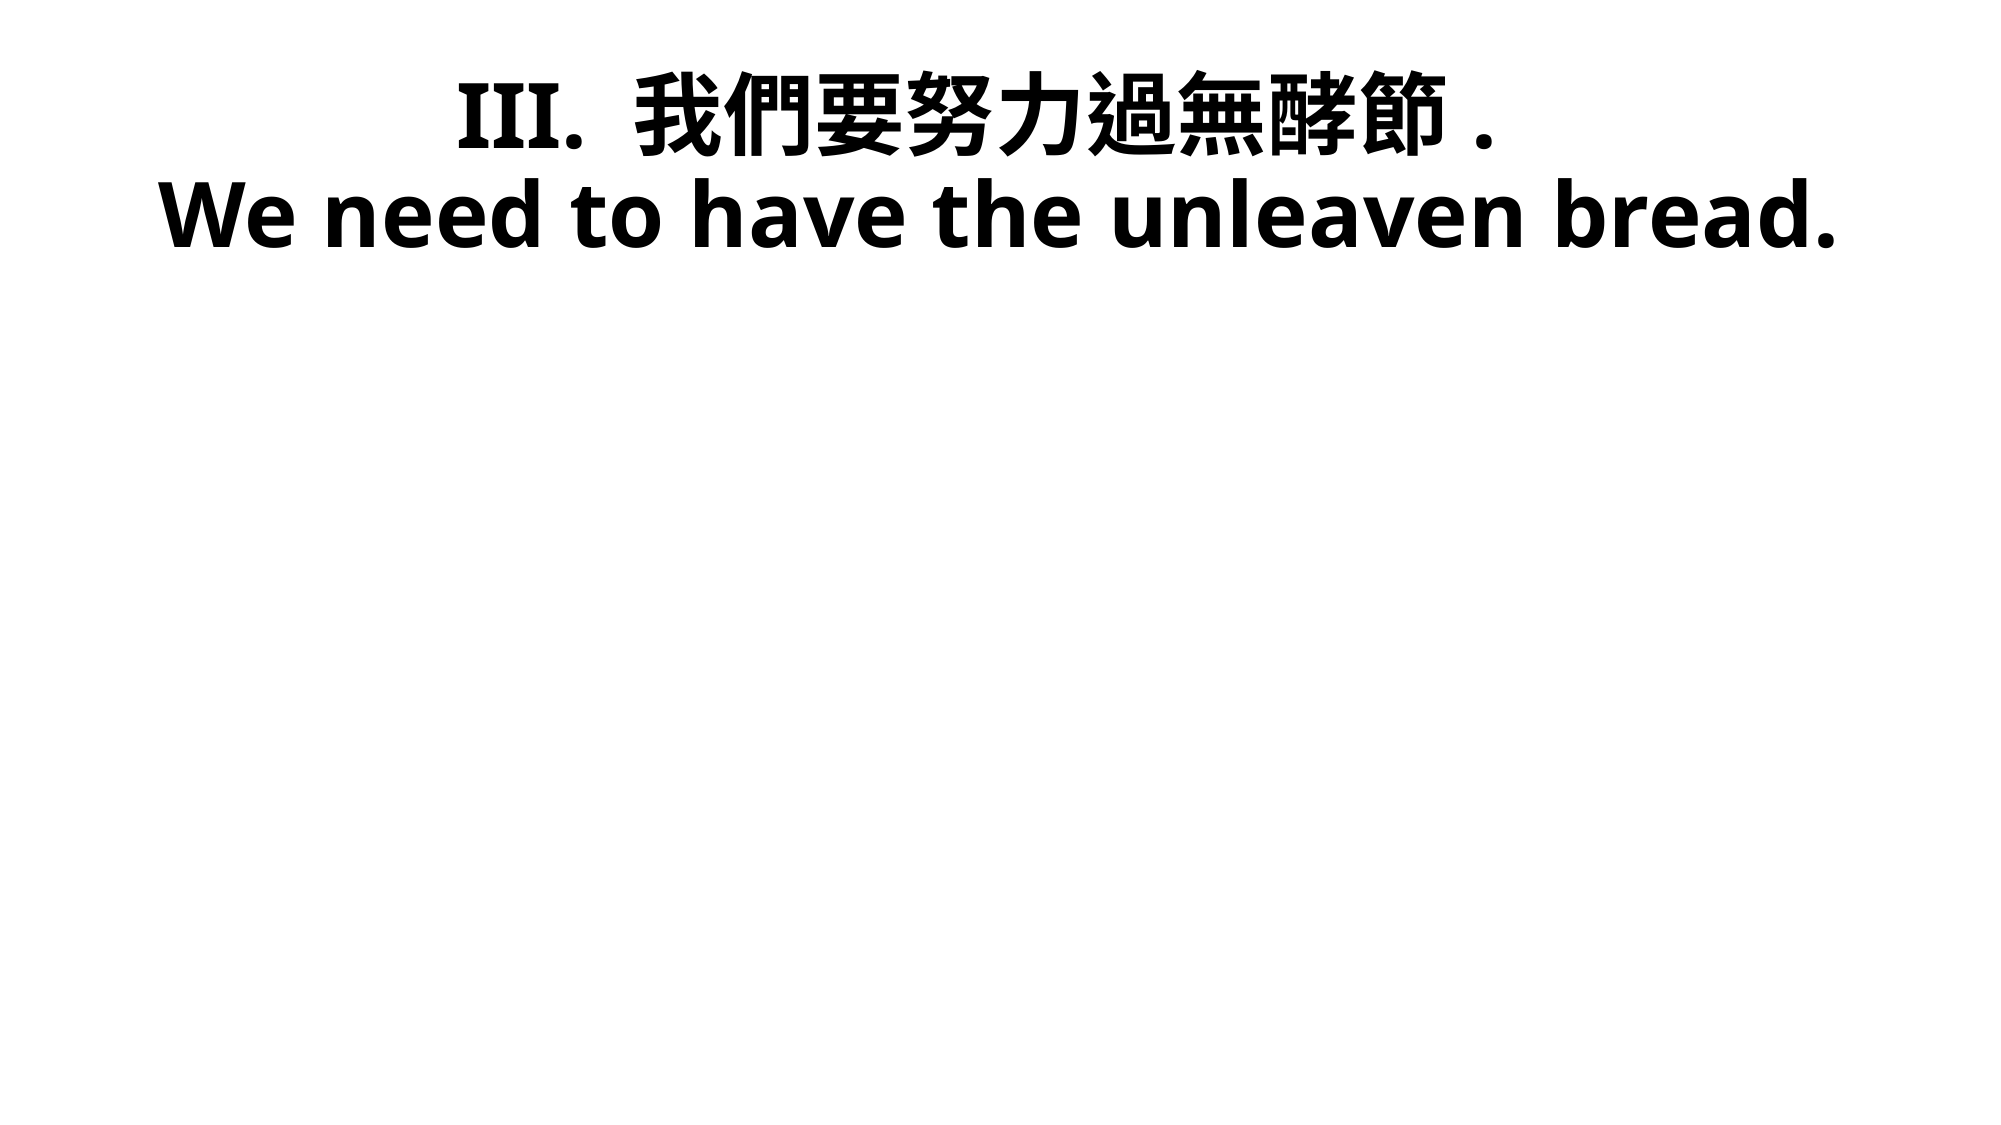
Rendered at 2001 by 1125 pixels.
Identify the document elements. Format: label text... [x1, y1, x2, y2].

title III. 我們要努力過無酵節. We need to have the unleaven bread. [137, 59, 1863, 278]
